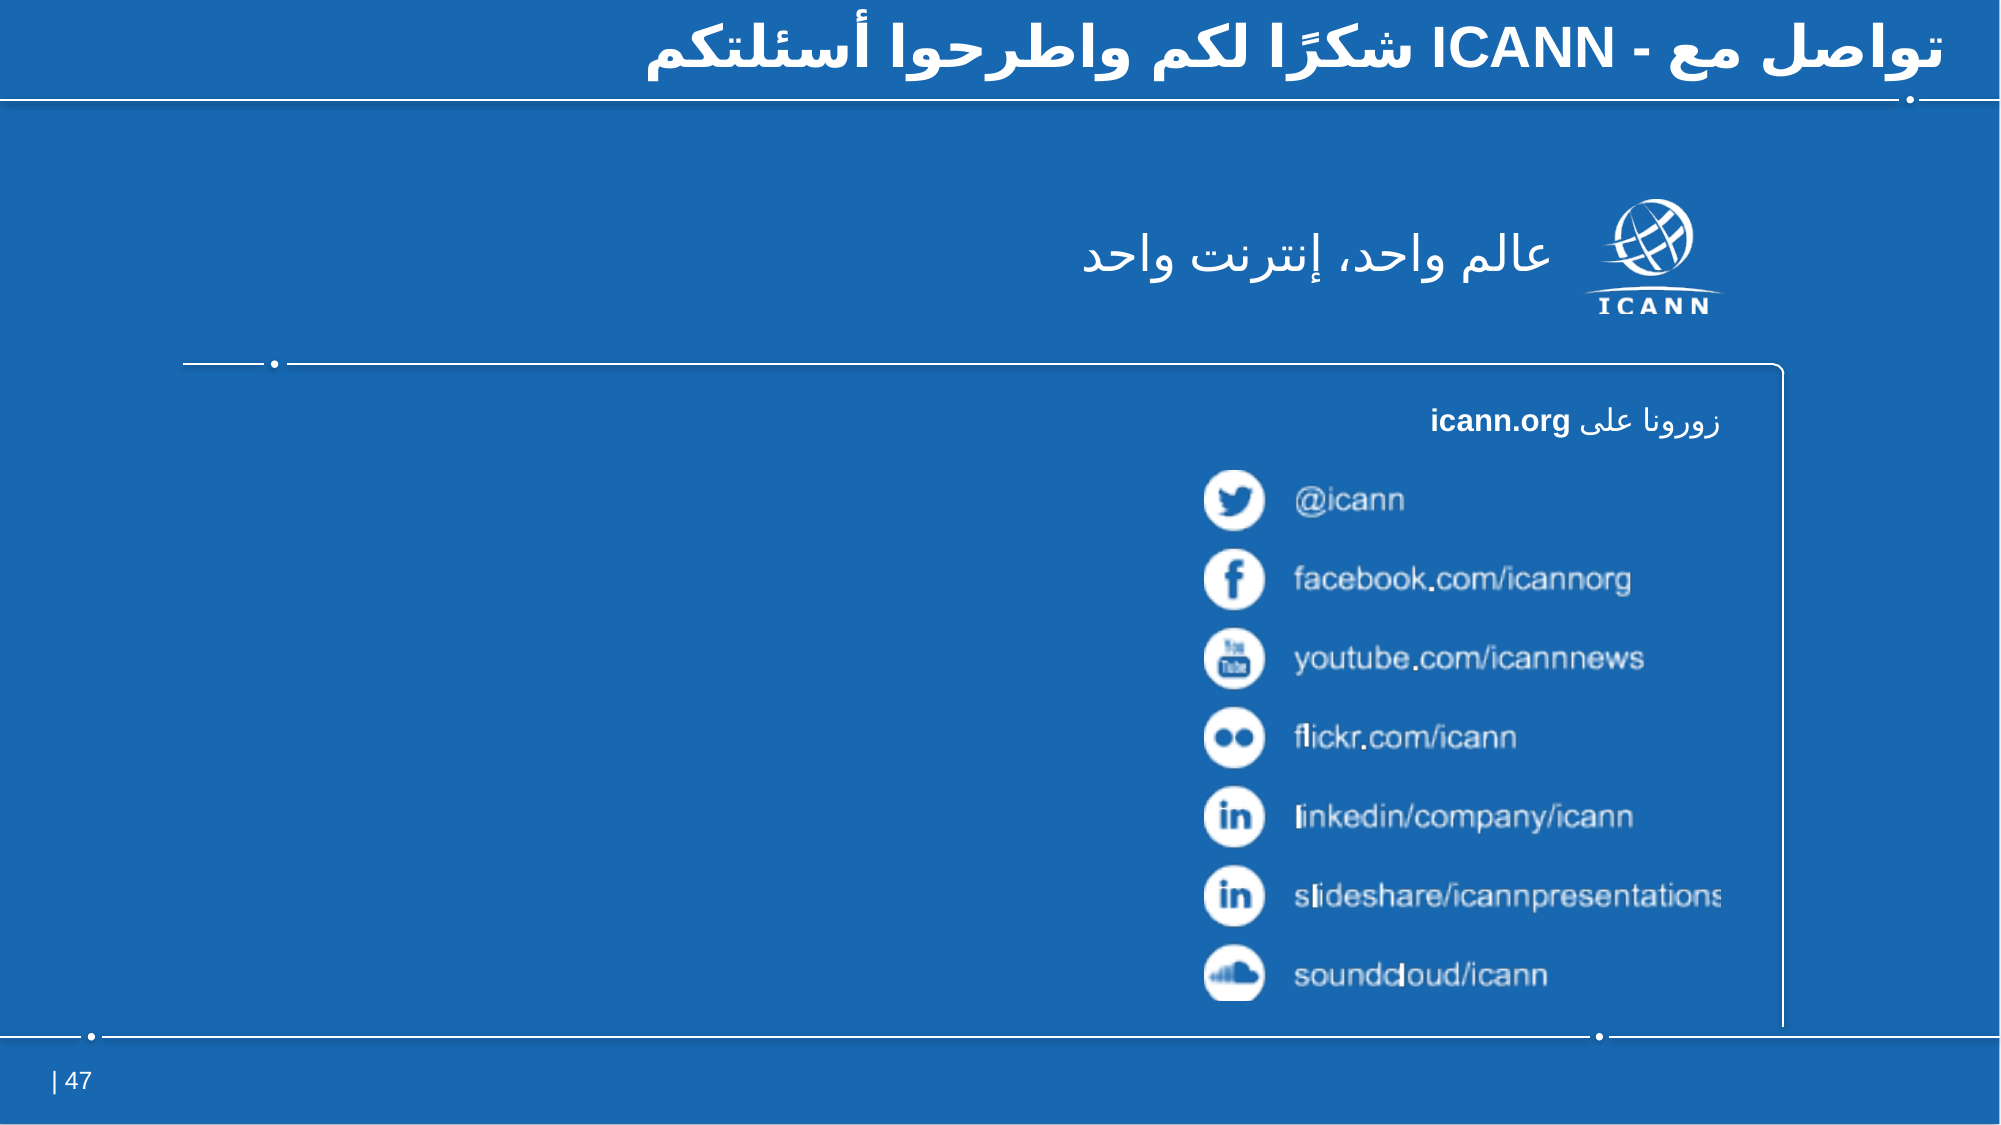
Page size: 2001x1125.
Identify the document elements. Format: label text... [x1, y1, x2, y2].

text_box تواصل مع - ICANN شكرًا لكم واطرحوا أسئلتكم [644, 9, 1947, 80]
